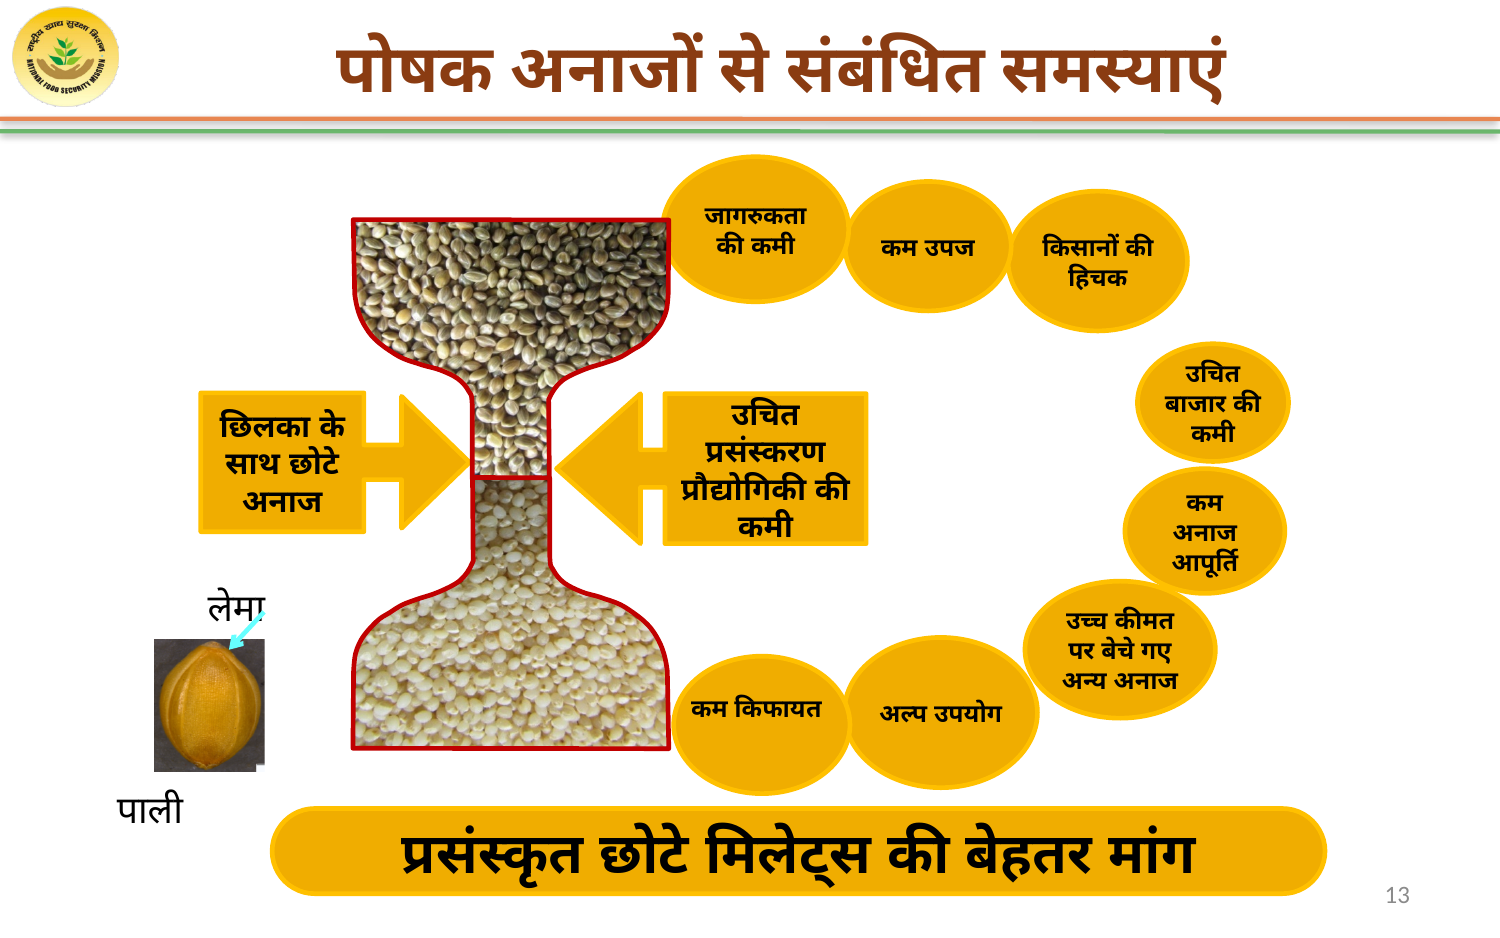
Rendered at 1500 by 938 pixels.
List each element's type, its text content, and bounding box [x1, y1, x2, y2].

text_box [99, 156, 1326, 894]
text_box पोषक अनाजों से संबंधित समस्‍याएं [125, 18, 1438, 114]
slide_number 13 [1074, 868, 1425, 919]
picture [12, 5, 119, 107]
